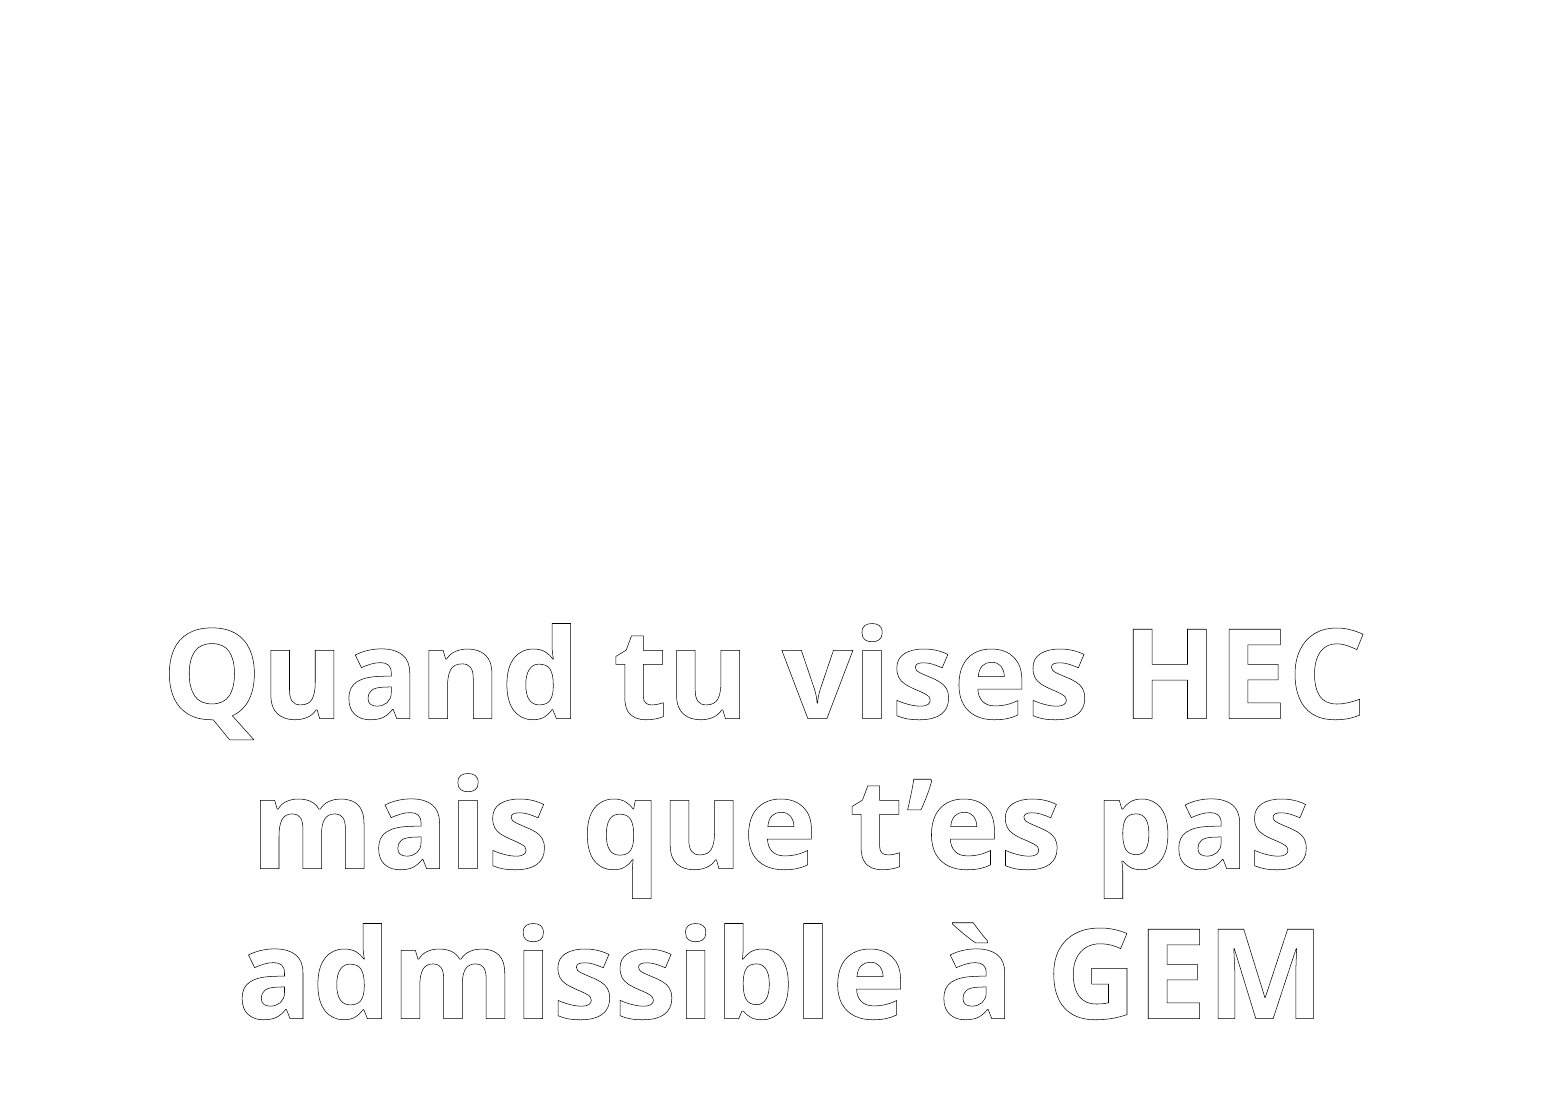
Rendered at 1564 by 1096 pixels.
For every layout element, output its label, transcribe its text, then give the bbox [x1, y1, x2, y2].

text_box Quand tu vises HEC mais que t’es pas admissible à GEM [0, 586, 1563, 1051]
